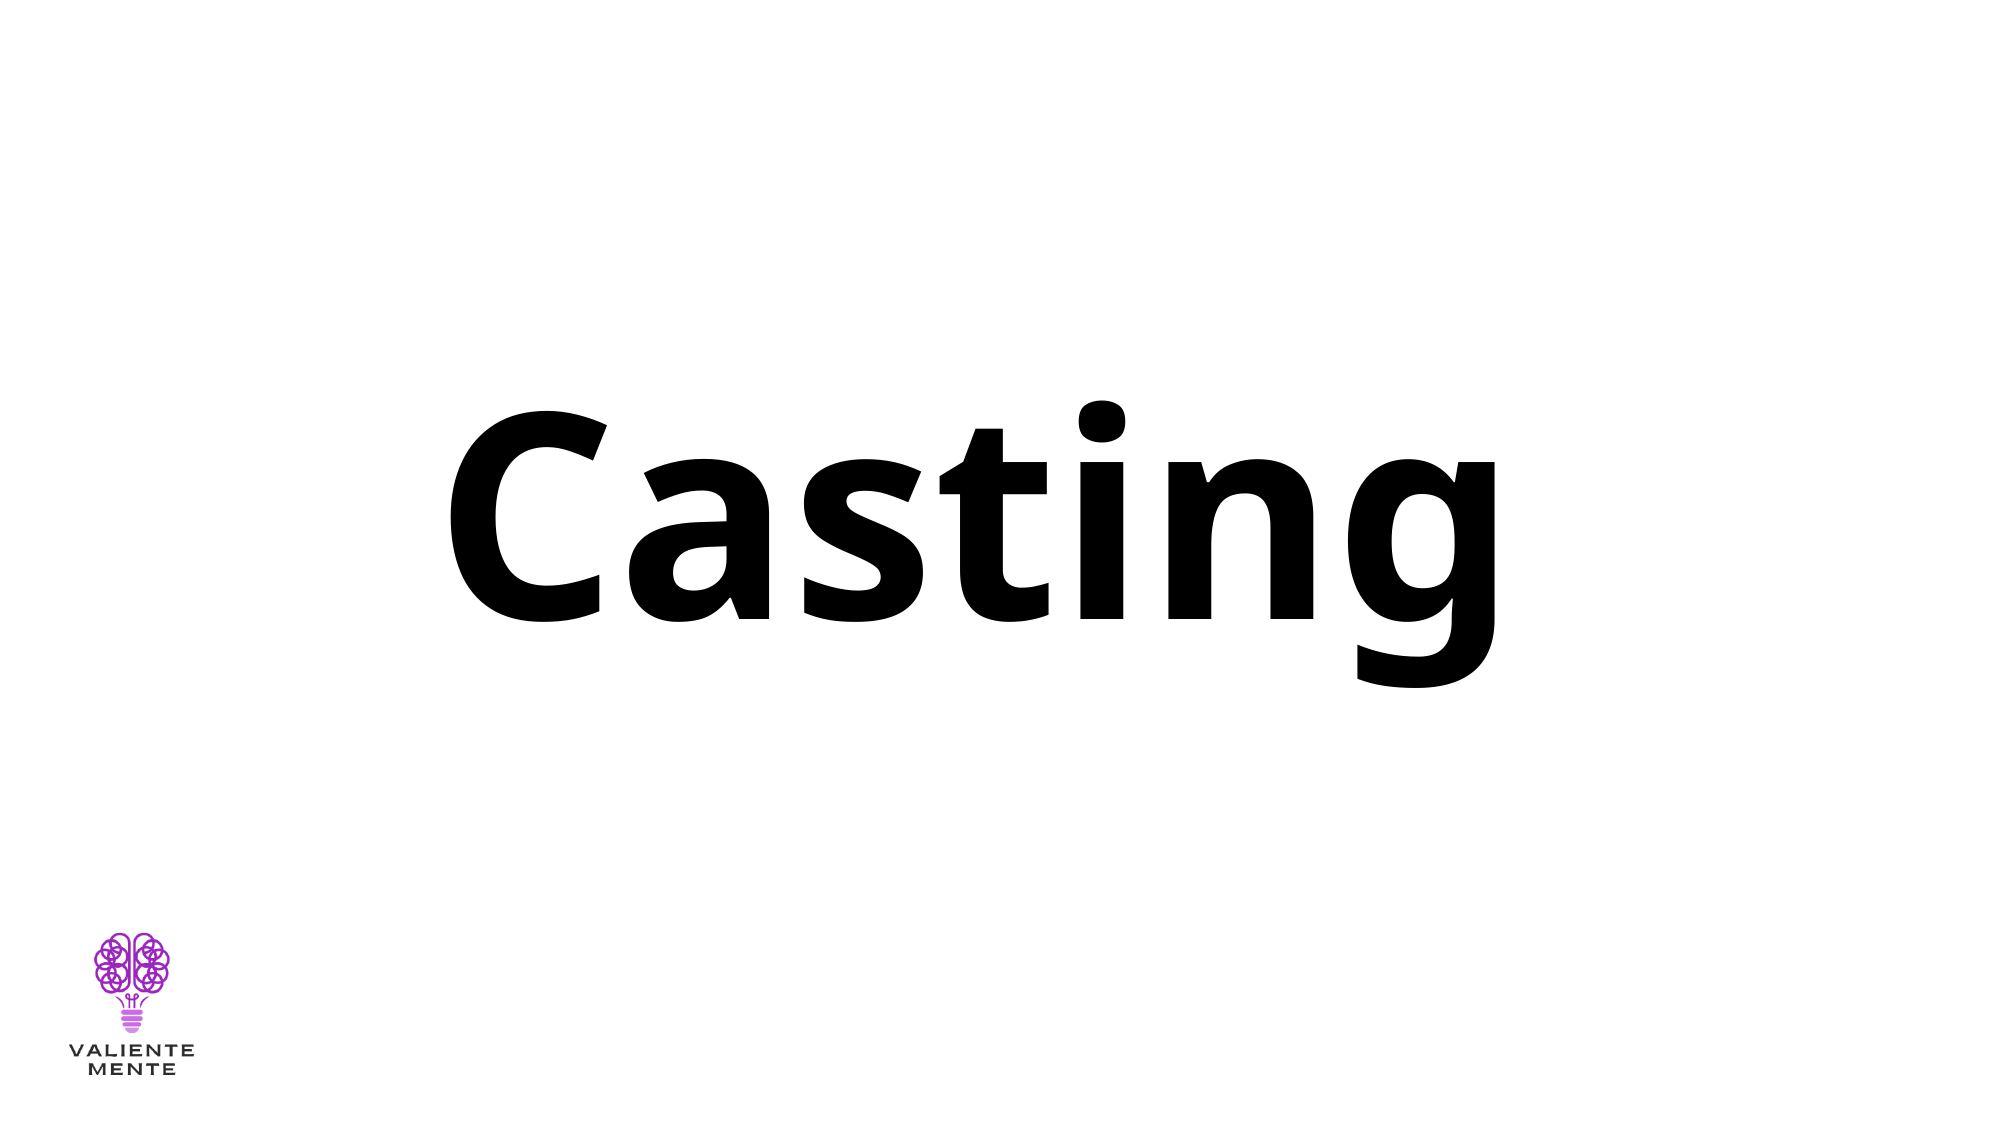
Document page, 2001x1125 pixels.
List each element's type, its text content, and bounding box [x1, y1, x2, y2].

title Casting [137, 59, 1863, 994]
picture [52, 920, 207, 1085]
